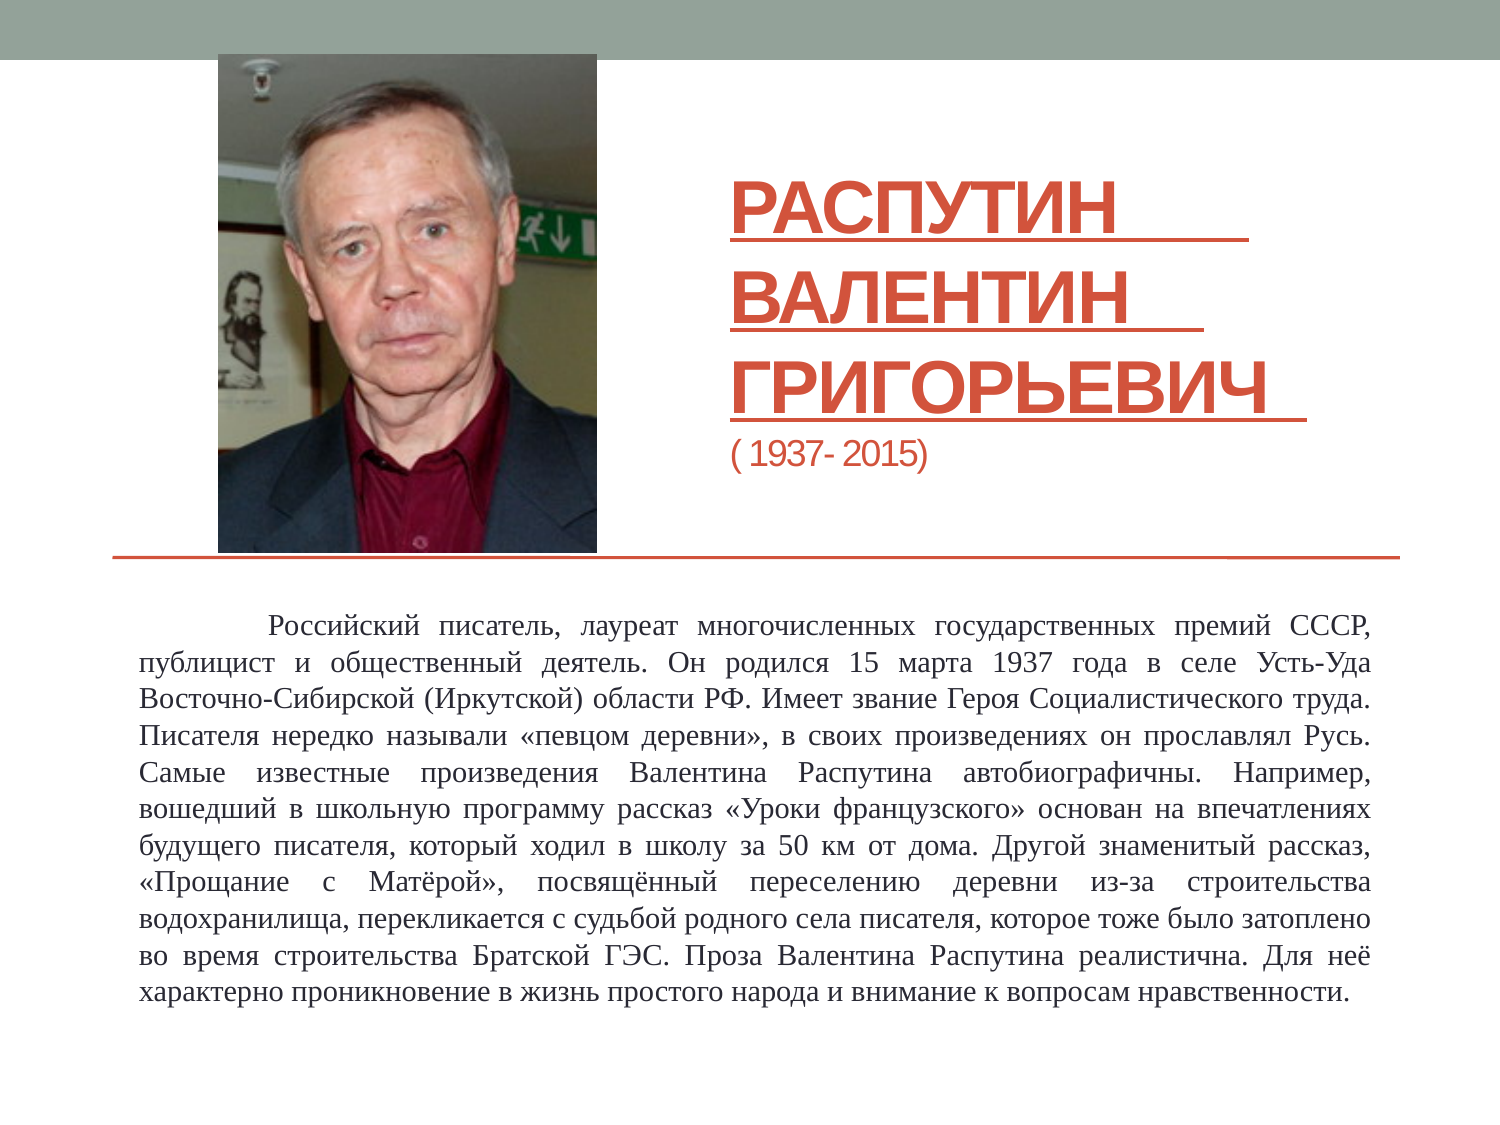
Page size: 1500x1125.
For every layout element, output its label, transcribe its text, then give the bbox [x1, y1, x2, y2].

title РАСПУТИН ВАЛЕНТИН ГРИГОРЬЕВИЧ ( 1937- 2015) [714, 185, 1329, 482]
picture [218, 54, 597, 553]
subtitle Российский писатель, лауреат многочисленных государственных премий СССР, публицист и общественный деятель. Он родился 15 марта 1937 года в селе Усть-Уда Восточно-Сибирской (Иркутской) области РФ. Имеет звание Героя Социалистического труда. Писателя нередко называли «певцом деревни», в своих произведениях он прославлял Русь. Самые известные произведения Валентина Распутина автобиографичны. Например, вошедший в школьную программу рассказ «Уроки французского» основан на впечатлениях будущего писателя, который ходил в школу за 50 км от дома. Другой знаменитый рассказ, «Прощание с Матёрой», посвящённый переселению деревни из-за строительства водохранилища, перекликается с судьбой родного села писателя, которое тоже было затоплено во время строительства Братской ГЭС. Проза Валентина Распутина реалистична. Для неё характерно проникновение в жизнь простого народа и внимание к вопросам нравственности. [123, 597, 1388, 1106]
